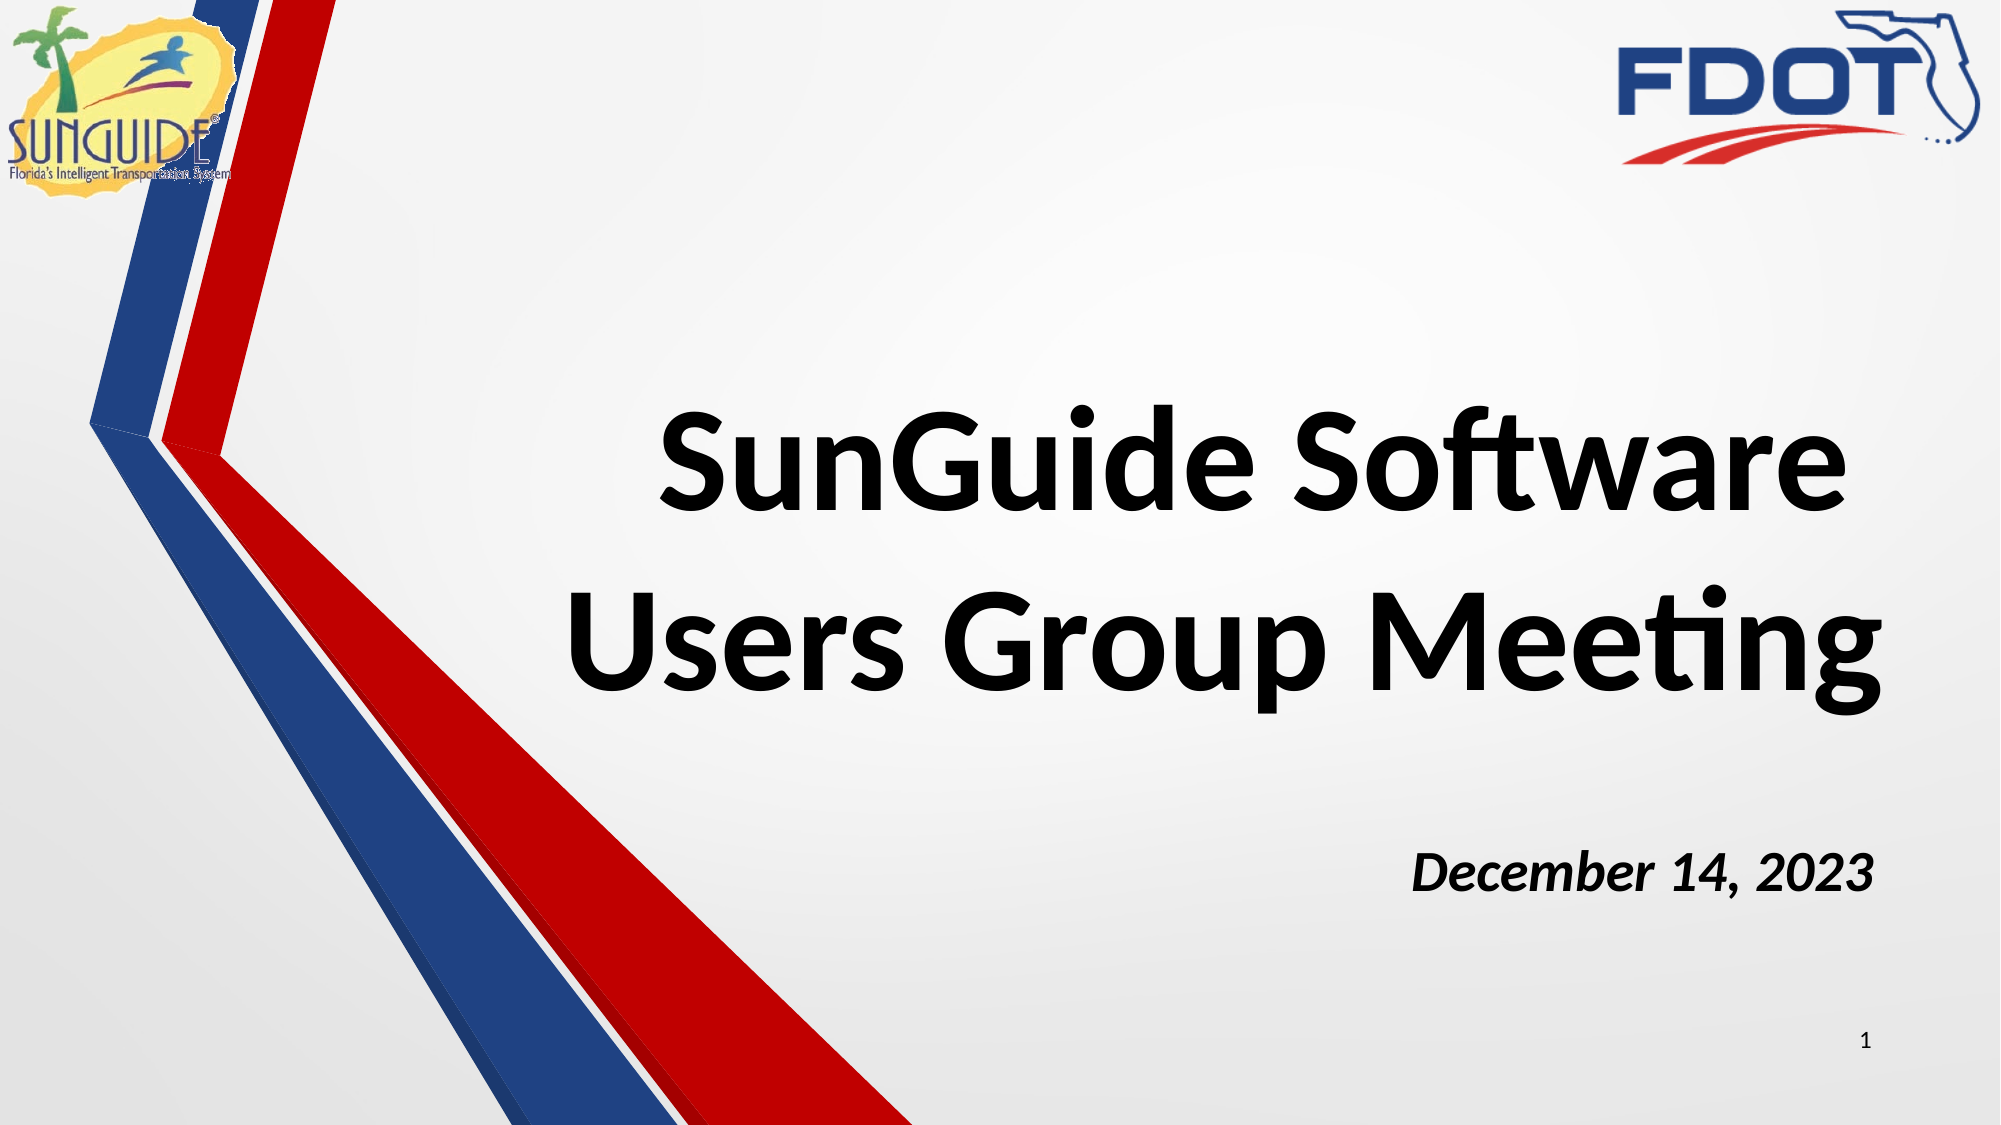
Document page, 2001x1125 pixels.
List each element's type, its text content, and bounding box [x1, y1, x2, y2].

text_box [178, 625, 1889, 810]
title SunGuide Software Users Group Meeting [189, 370, 1900, 728]
slide_number 1 [1796, 1009, 1887, 1069]
picture [1, 0, 249, 209]
subtitle December 14, 2023 [742, 825, 1889, 966]
picture [1611, 0, 1983, 172]
